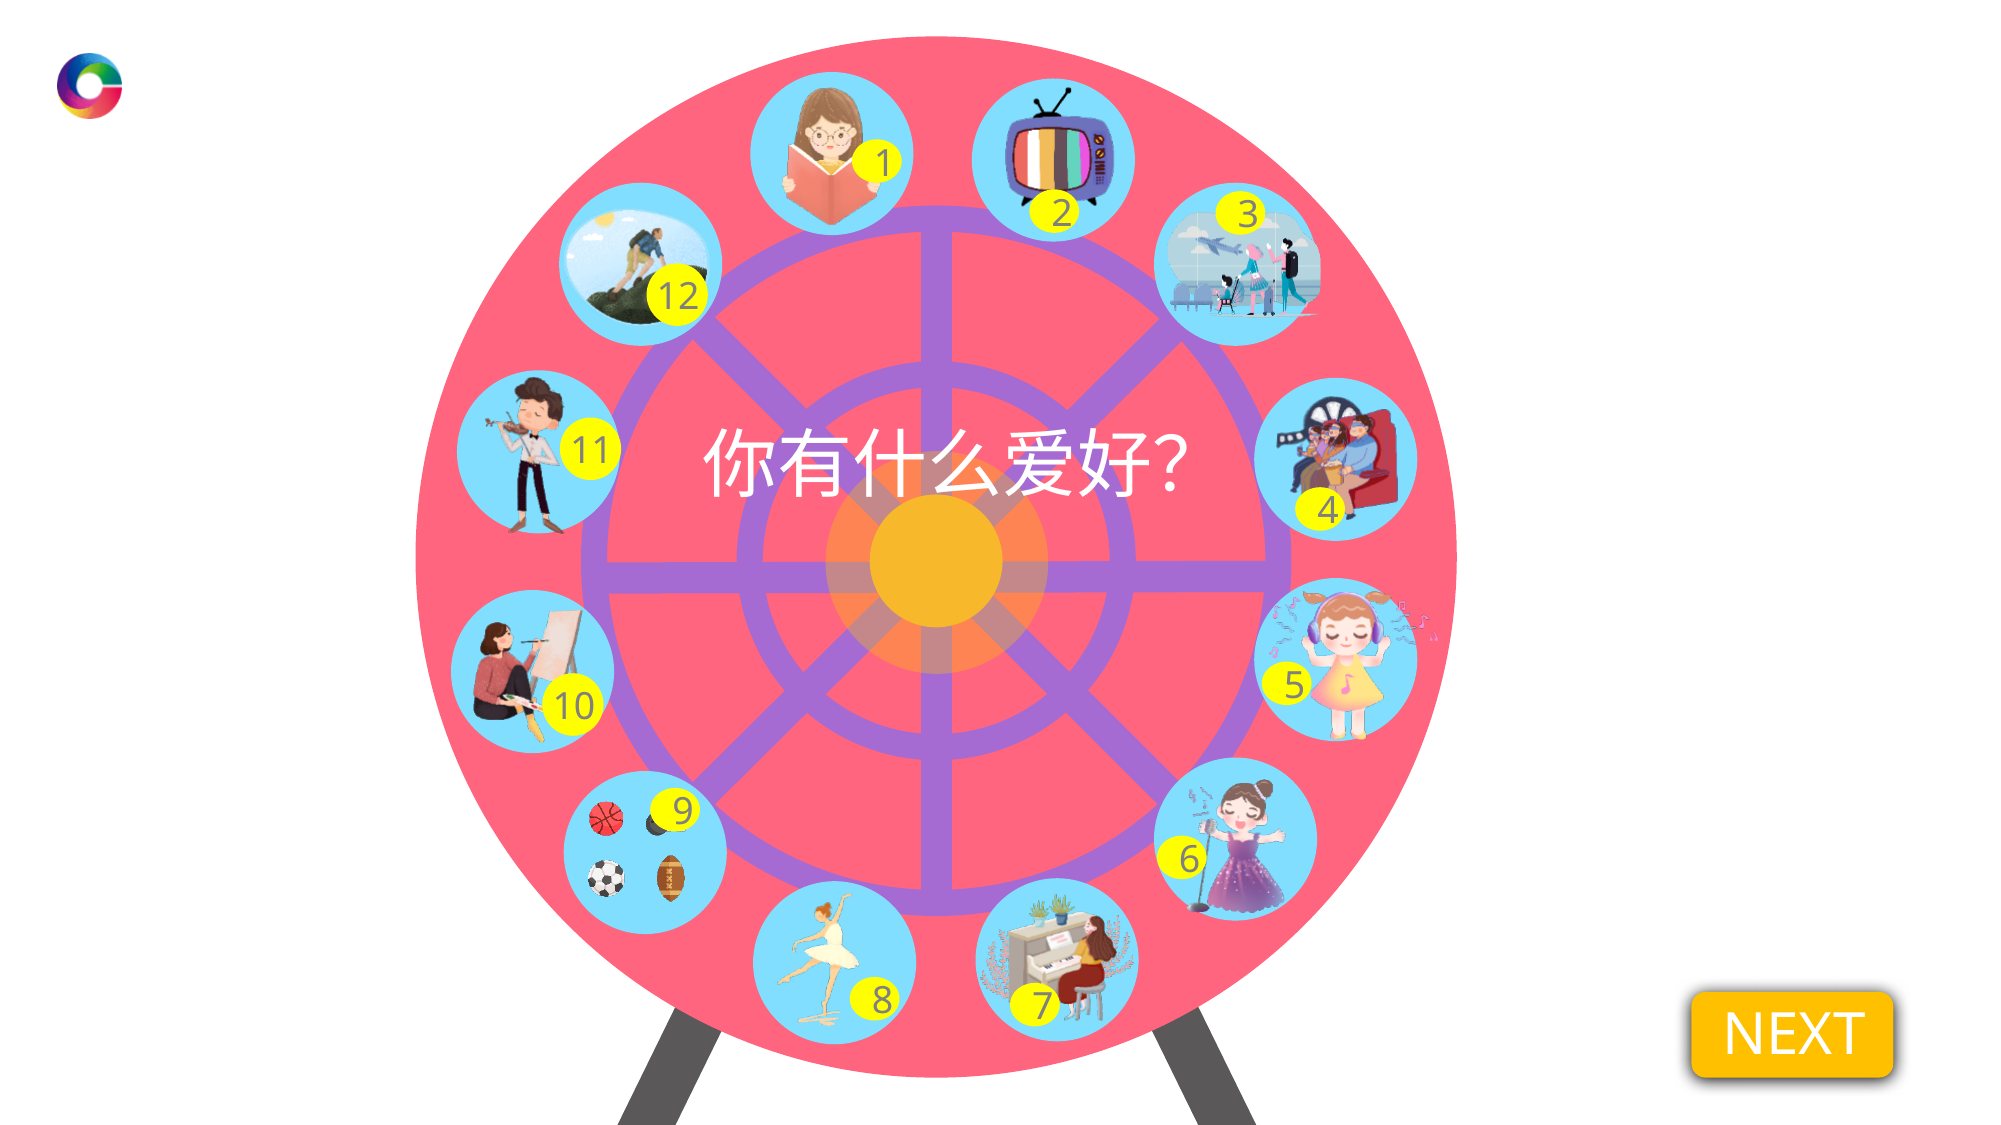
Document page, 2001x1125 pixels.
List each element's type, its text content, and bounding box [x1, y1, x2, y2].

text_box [415, 36, 1457, 1078]
text_box NEXT [1690, 990, 1895, 1079]
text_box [537, 673, 612, 736]
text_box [641, 263, 716, 326]
picture [57, 53, 122, 119]
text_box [555, 417, 630, 481]
